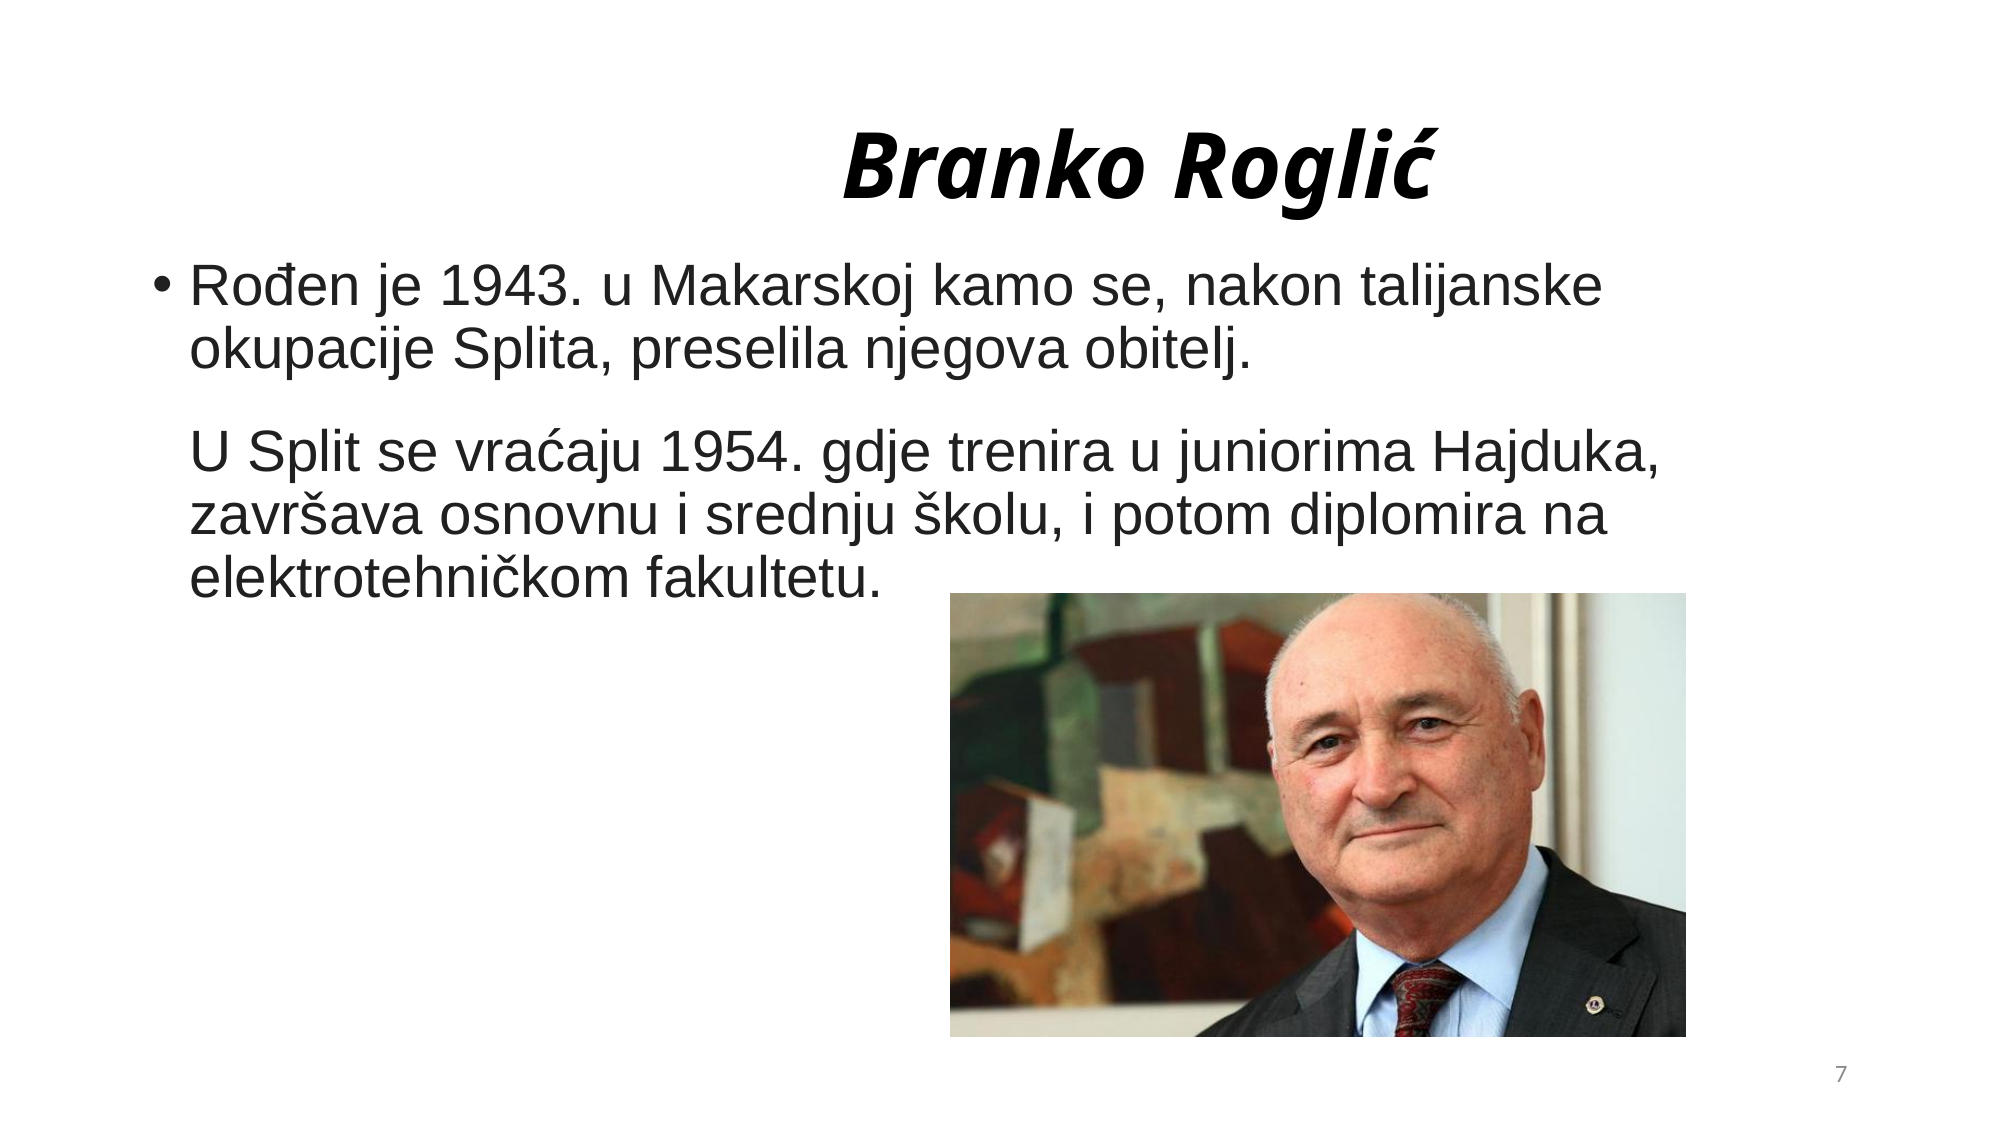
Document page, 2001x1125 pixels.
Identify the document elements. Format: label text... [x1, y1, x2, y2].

text_box Rođen je 1943. u Makarskoj kamo se, nakon talijanske okupacije Splita, preselila njegova obitelj. U Split se vraćaju 1954. gdje trenira u juniorima Hajduka, završava osnovnu i srednju školu, i potom diplomira na elektrotehničkom fakultetu. [137, 247, 1863, 1014]
text_box <number> [1412, 1042, 1863, 1103]
picture [949, 593, 1686, 1037]
text_box Branko Roglić [137, 59, 1863, 247]
